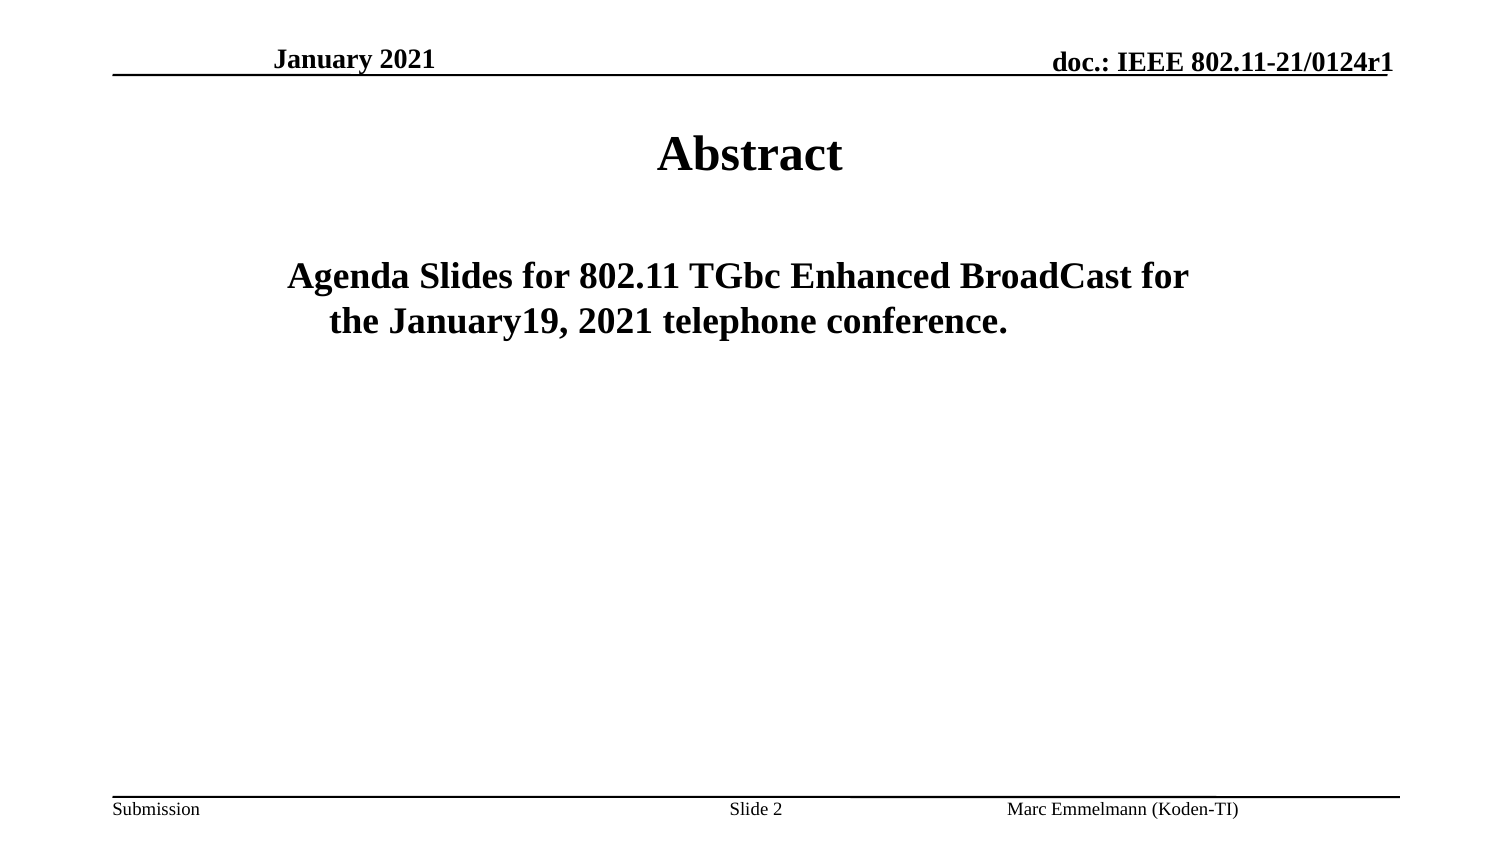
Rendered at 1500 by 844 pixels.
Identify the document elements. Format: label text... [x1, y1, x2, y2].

title Abstract [271, 84, 1229, 216]
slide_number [272, 40, 592, 75]
slide_number Slide 2 [712, 796, 800, 842]
footer Marc Emmelmann (Koden-TI) [864, 796, 1239, 820]
list Agenda Slides for 802.11 TGbc Enhanced BroadCast for the January19, 2021 telephone conference. [271, 243, 1229, 751]
